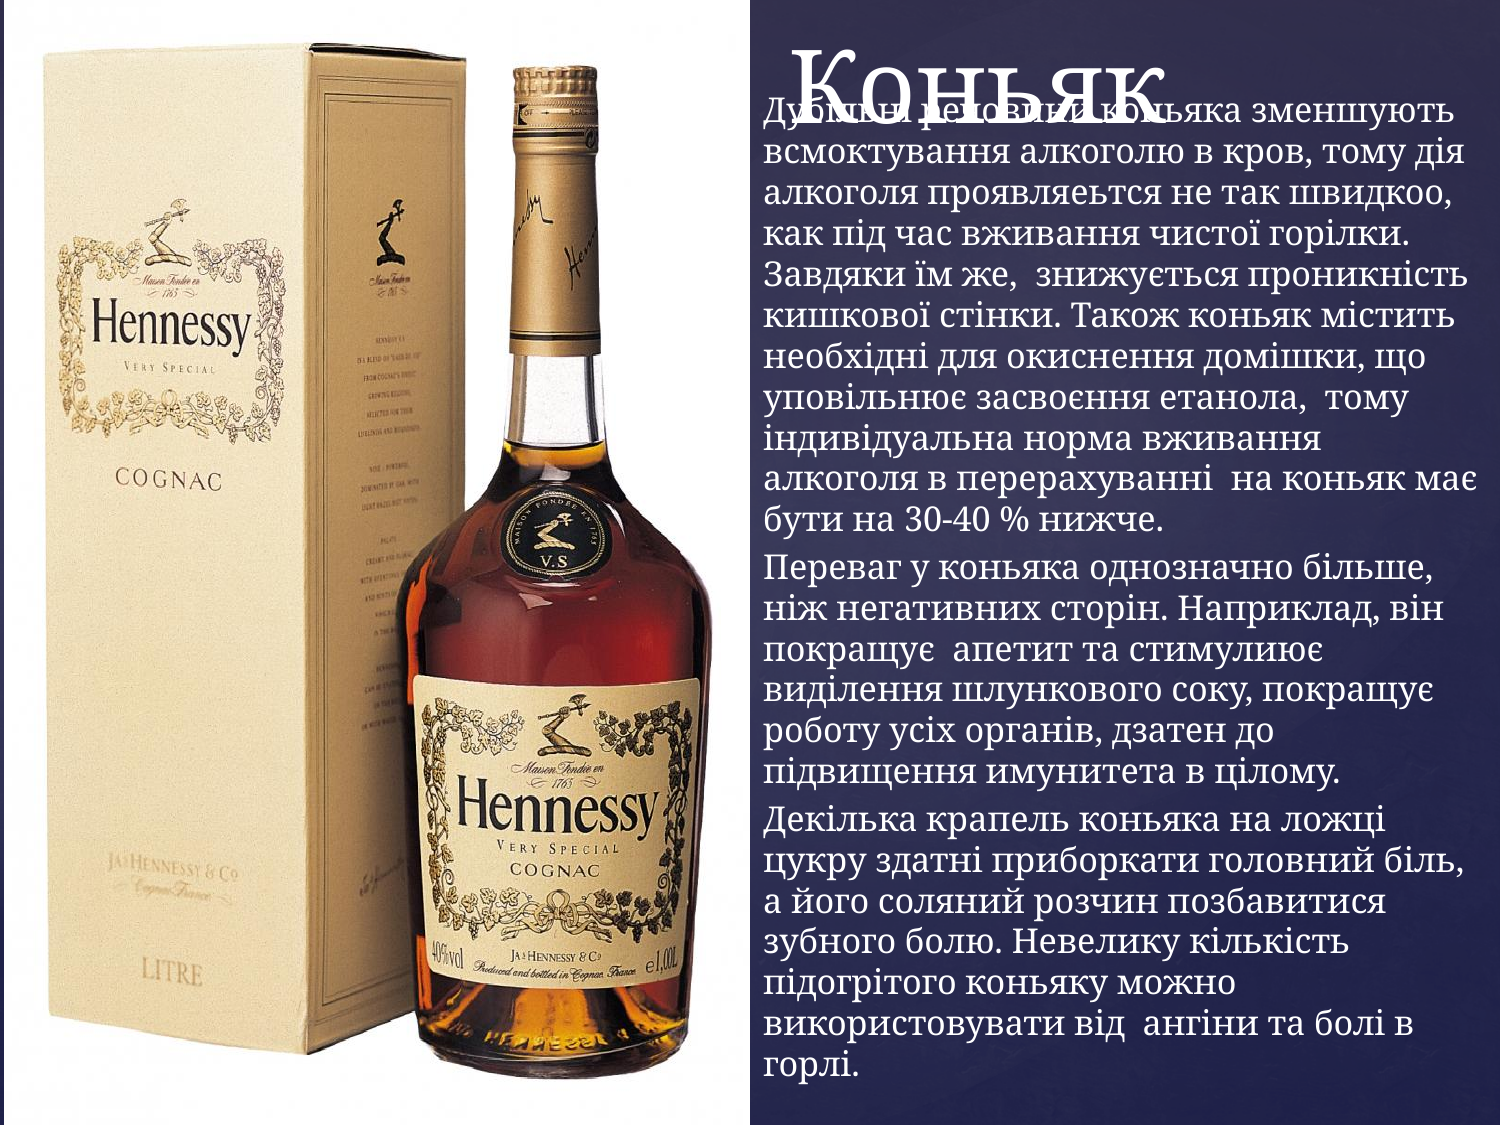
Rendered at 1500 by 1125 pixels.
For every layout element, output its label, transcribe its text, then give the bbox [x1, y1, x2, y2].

title Коньяк [773, 0, 1184, 152]
list Дубільні речовини коньяка зменшують всмоктування алкоголю в кров, тому дія алкоголя проявляеьтся не так швидкоо, как під час вживання чистої горілки. Завдяки їм же, знижується проникність кишкової стінки. Також коньяк містить необхідні для окиснення домішки, що уповільнює засвоєння етанола, тому індивідуальна норма вживання алкоголя в перерахуванні на коньяк має бути на 30-40 % нижче. Переваг у коньяка однозначно більше, ніж негативних сторін. Наприклад, він покращує апетит та стимулиює виділення шлункового соку, покращує роботу усіх органів, дзатен до підвищення имунитета в цілому. Декілька крапель коньяка на ложці цукру здатні приборкати головний біль, а його соляний розчин позбавитися зубного болю. Невелику кількість підогрітого коньяку можно використовувати від ангіни та болі в горлі. [760, 78, 1500, 1094]
picture [3, 0, 751, 1125]
